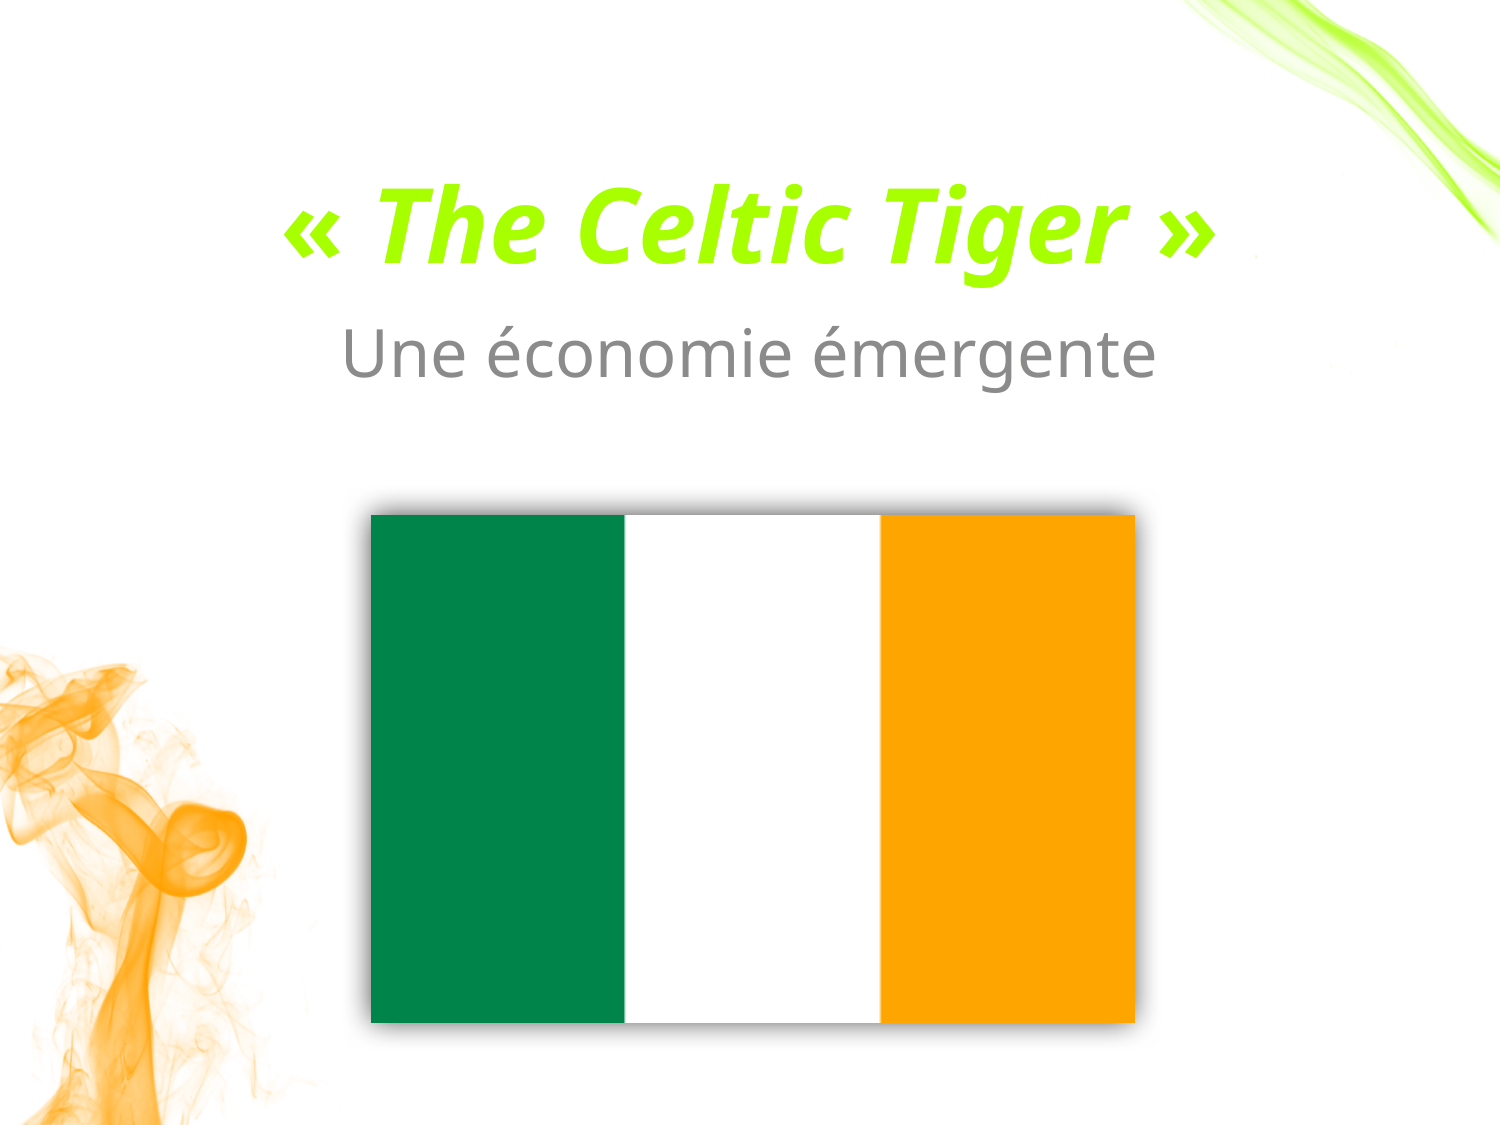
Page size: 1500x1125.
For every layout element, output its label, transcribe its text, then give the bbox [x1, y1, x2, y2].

picture [0, 0, 1500, 303]
subtitle Une économie émergente [0, 303, 1500, 591]
picture [0, 514, 1500, 1125]
title « The Celtic Tiger » [112, 101, 1388, 303]
